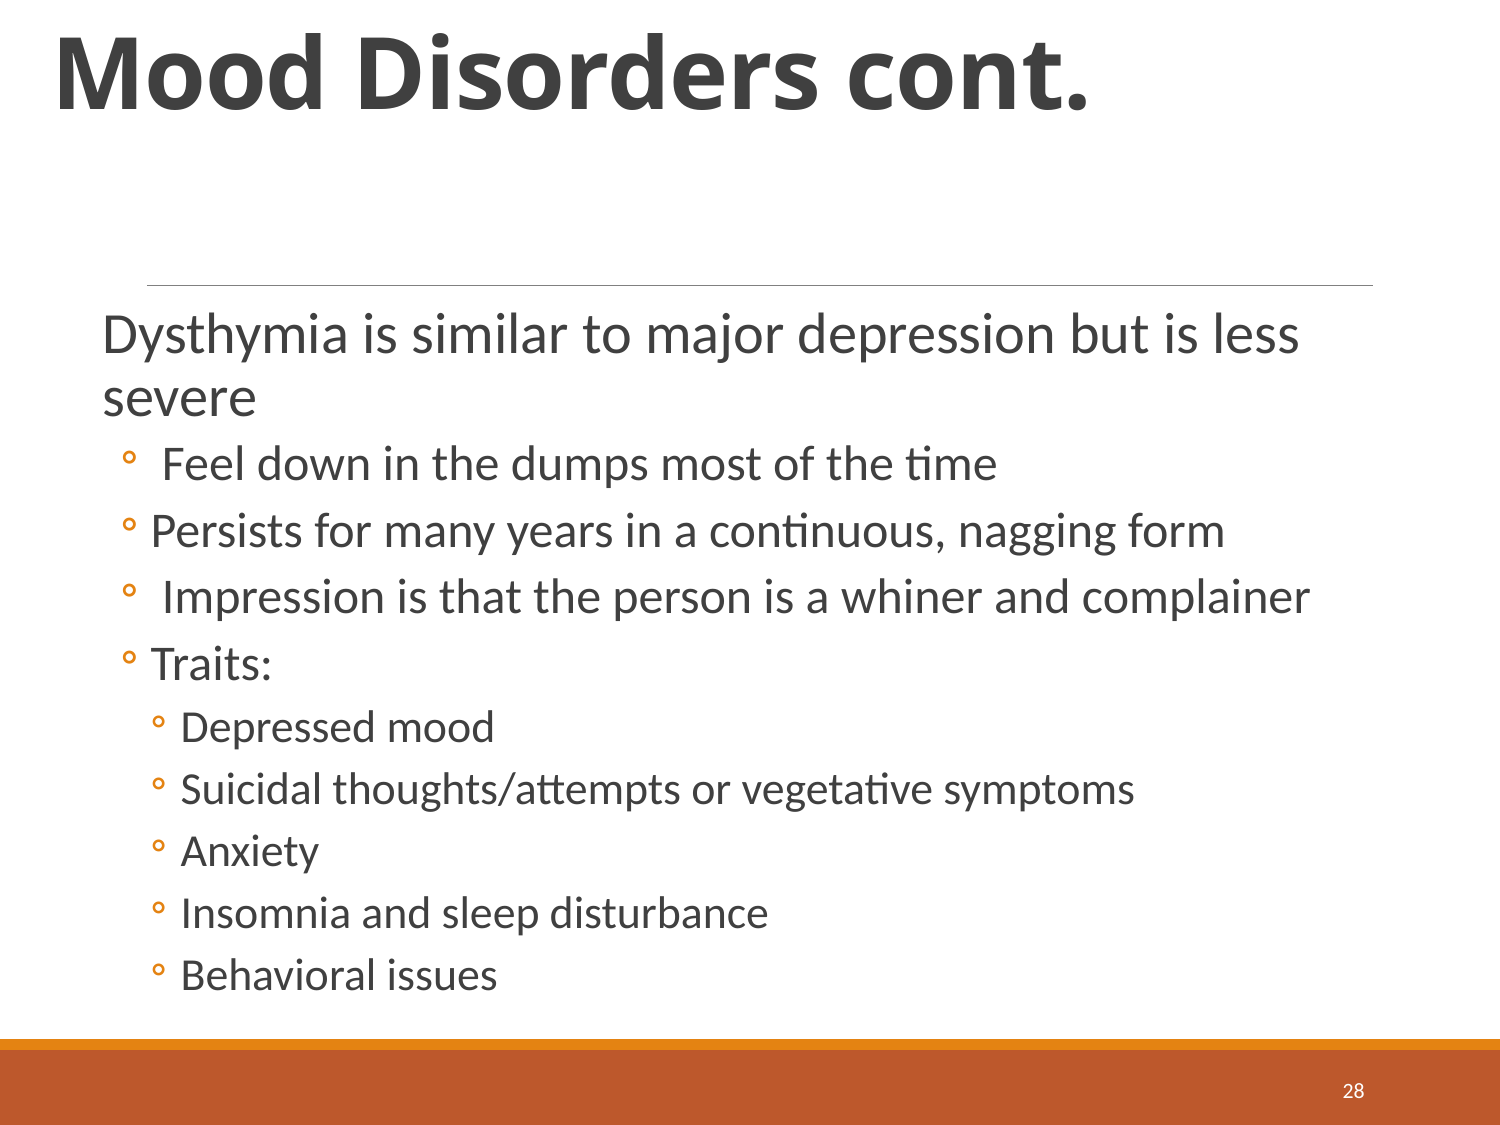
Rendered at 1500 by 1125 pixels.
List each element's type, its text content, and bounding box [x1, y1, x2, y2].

list Dysthymia is similar to major depression but is less severe Feel down in the dumps most of the time Persists for many years in a continuous, nagging form Impression is that the person is a whiner and complainer Traits: Depressed mood Suicidal thoughts/attempts or vegetative symptoms Anxiety Insomnia and sleep disturbance Behavioral issues [87, 295, 1450, 1034]
slide_number 28 [1218, 1059, 1380, 1120]
title Mood Disorders cont. [35, 37, 1263, 138]
